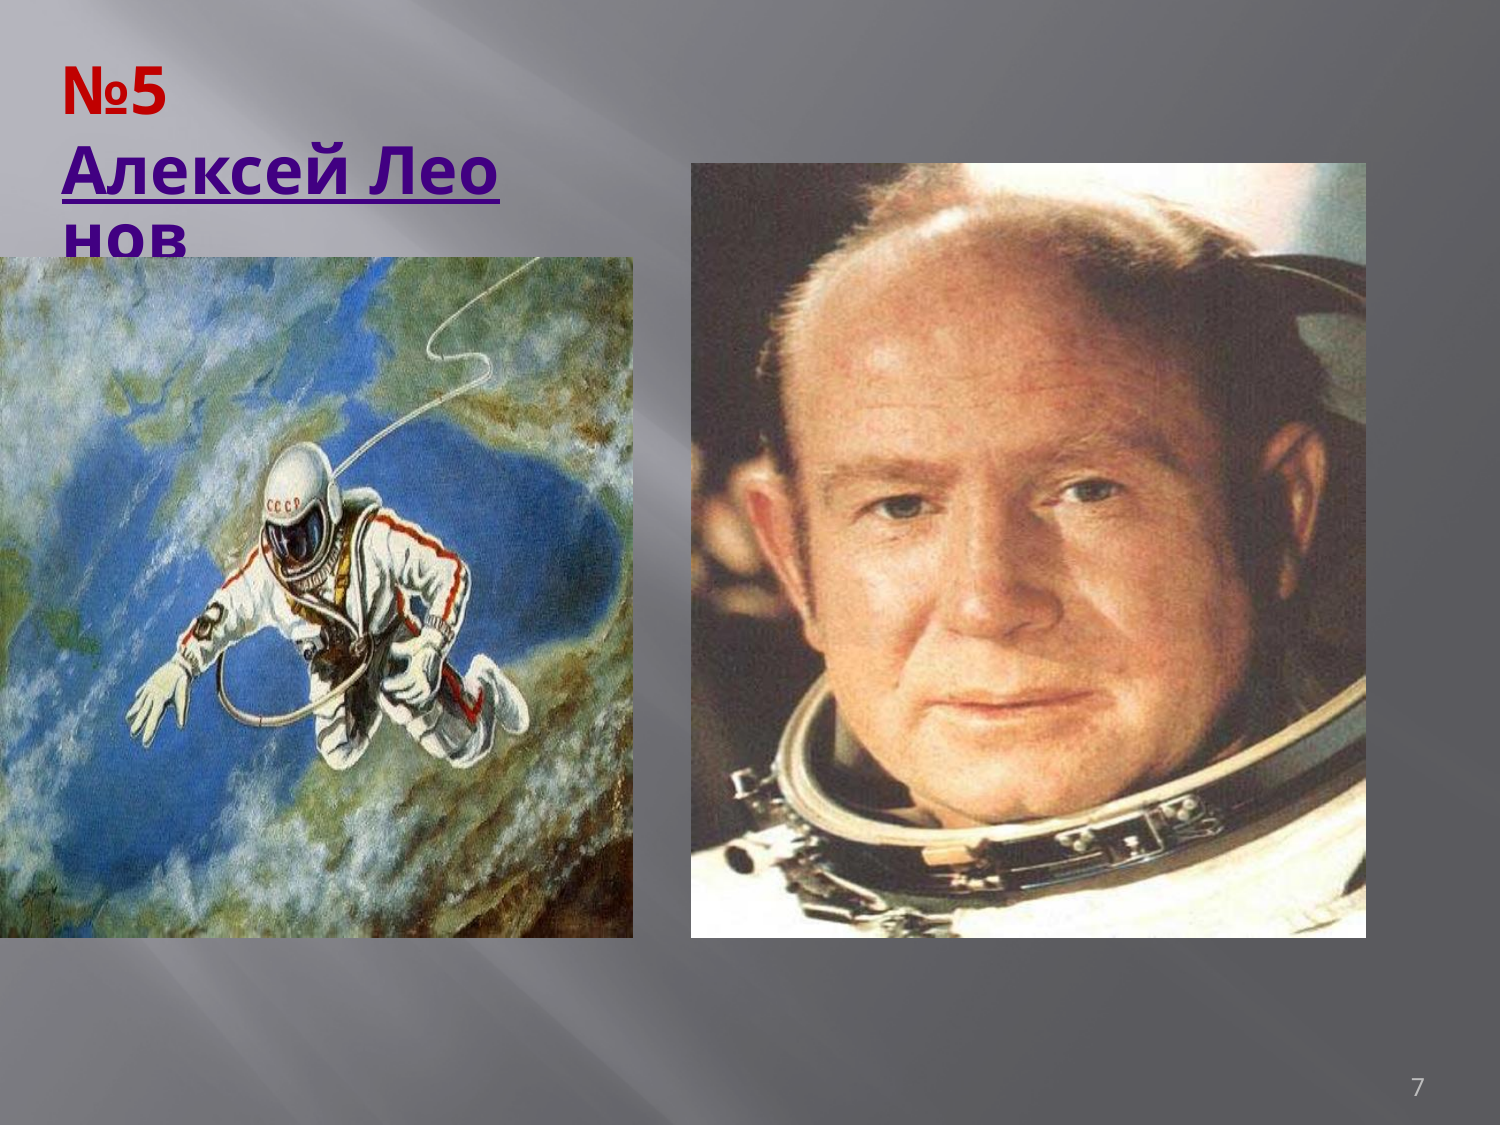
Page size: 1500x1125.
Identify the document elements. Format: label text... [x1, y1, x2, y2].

slide_number 7 [1299, 1052, 1425, 1113]
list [691, 163, 1366, 938]
picture [0, 257, 633, 938]
title №5 Алексей Леонов [46, 35, 541, 226]
